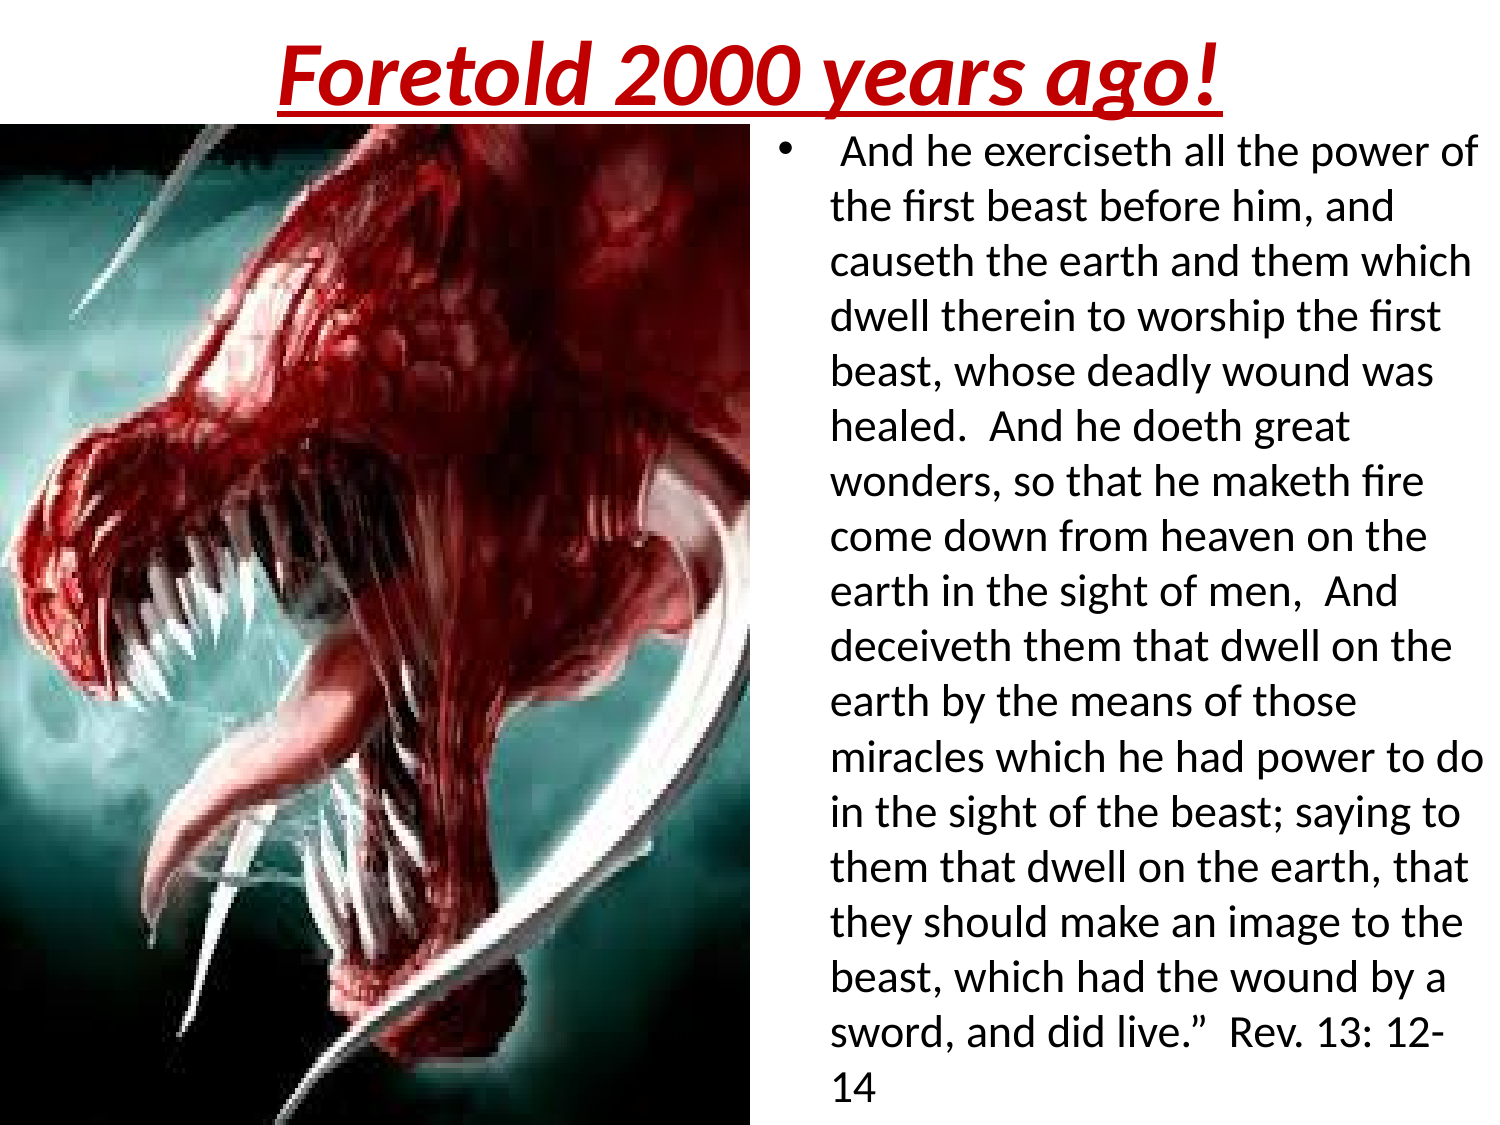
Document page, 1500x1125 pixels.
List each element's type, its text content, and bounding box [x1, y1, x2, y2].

picture [0, 124, 751, 1125]
title Foretold 2000 years ago! [75, 0, 1425, 138]
list And he exerciseth all the power of the first beast before him, and causeth the earth and them which dwell therein to worship the first beast, whose deadly wound was healed. And he doeth great wonders, so that he maketh fire come down from heaven on the earth in the sight of men, And deceiveth them that dwell on the earth by the means of those miracles which he had power to do in the sight of the beast; saying to them that dwell on the earth, that they should make an image to the beast, which had the wound by a sword, and did live.” Rev. 13: 12-14 [762, 112, 1500, 1125]
